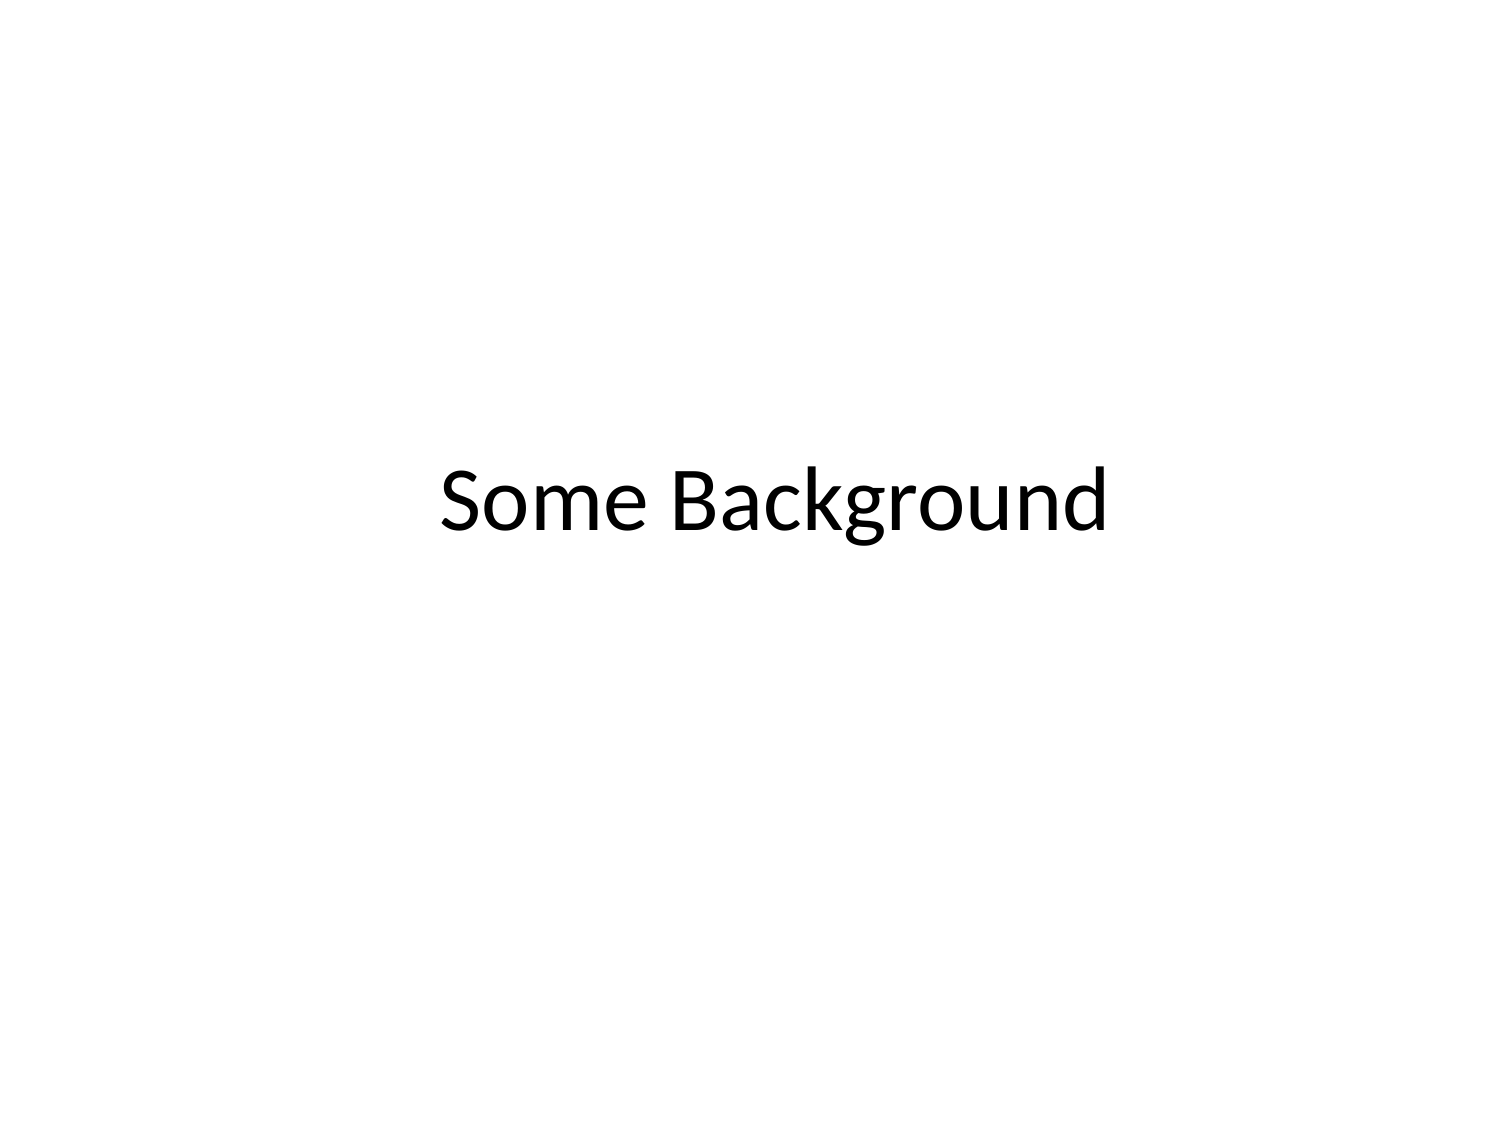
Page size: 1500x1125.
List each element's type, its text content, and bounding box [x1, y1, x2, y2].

title Some Background [100, 243, 1451, 634]
